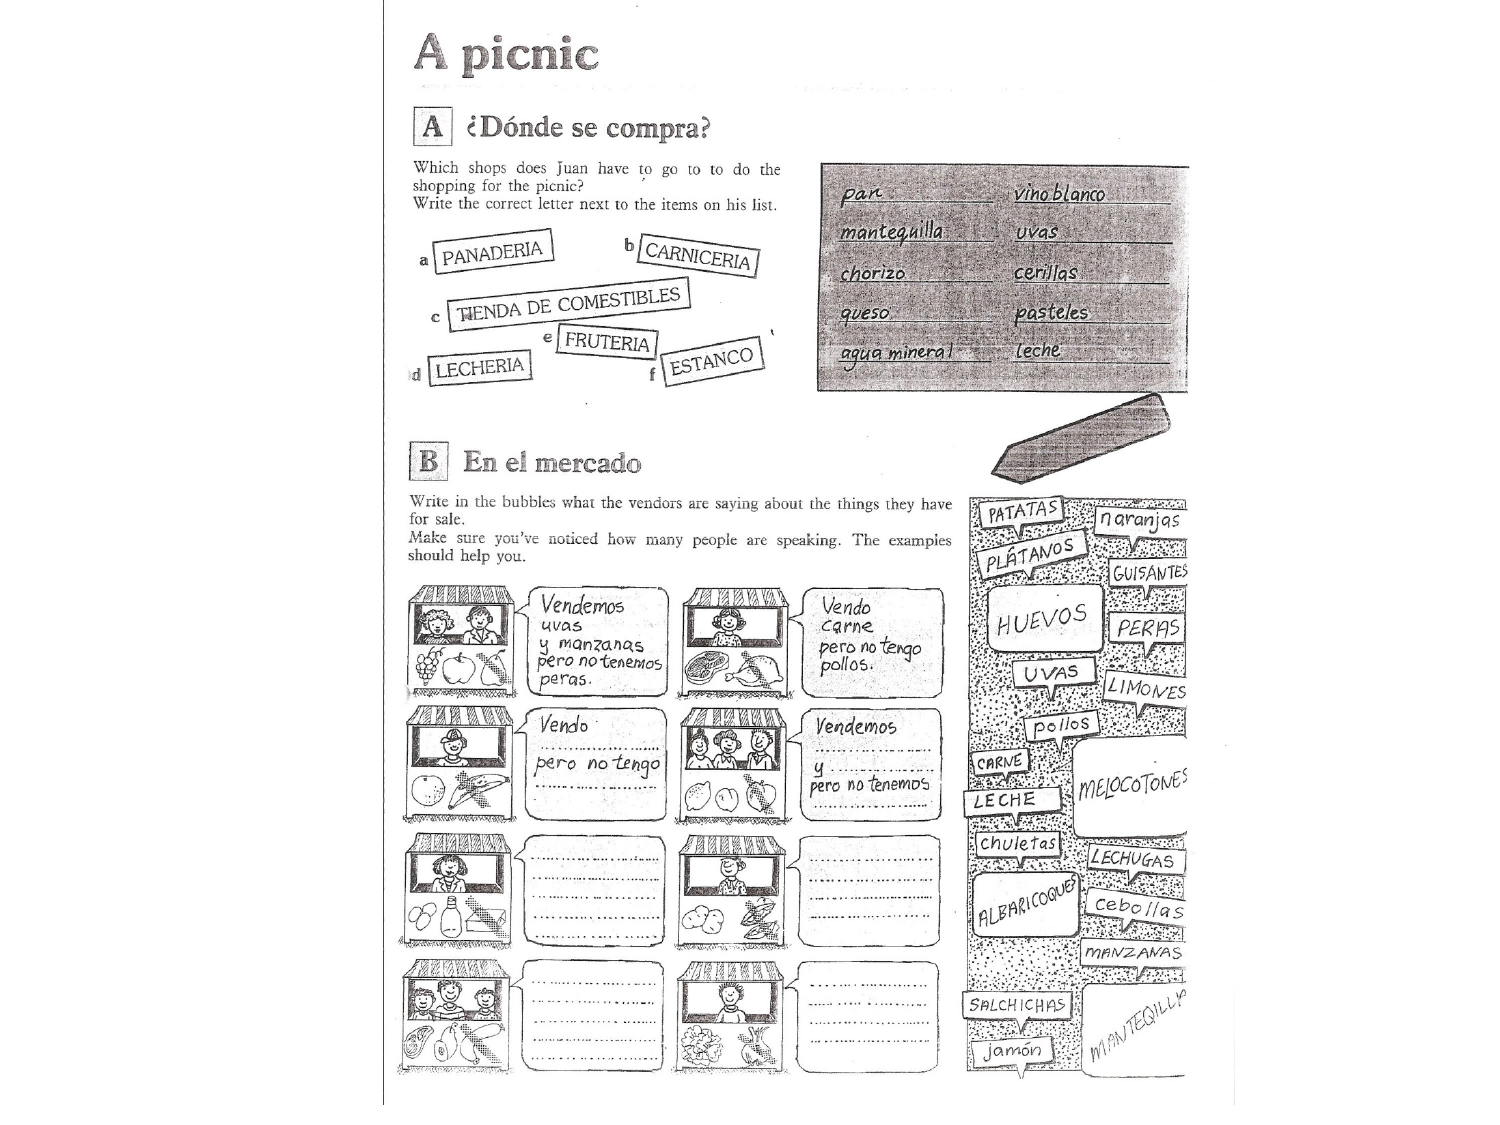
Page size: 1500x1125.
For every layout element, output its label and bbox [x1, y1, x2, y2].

picture [383, 0, 1235, 1106]
